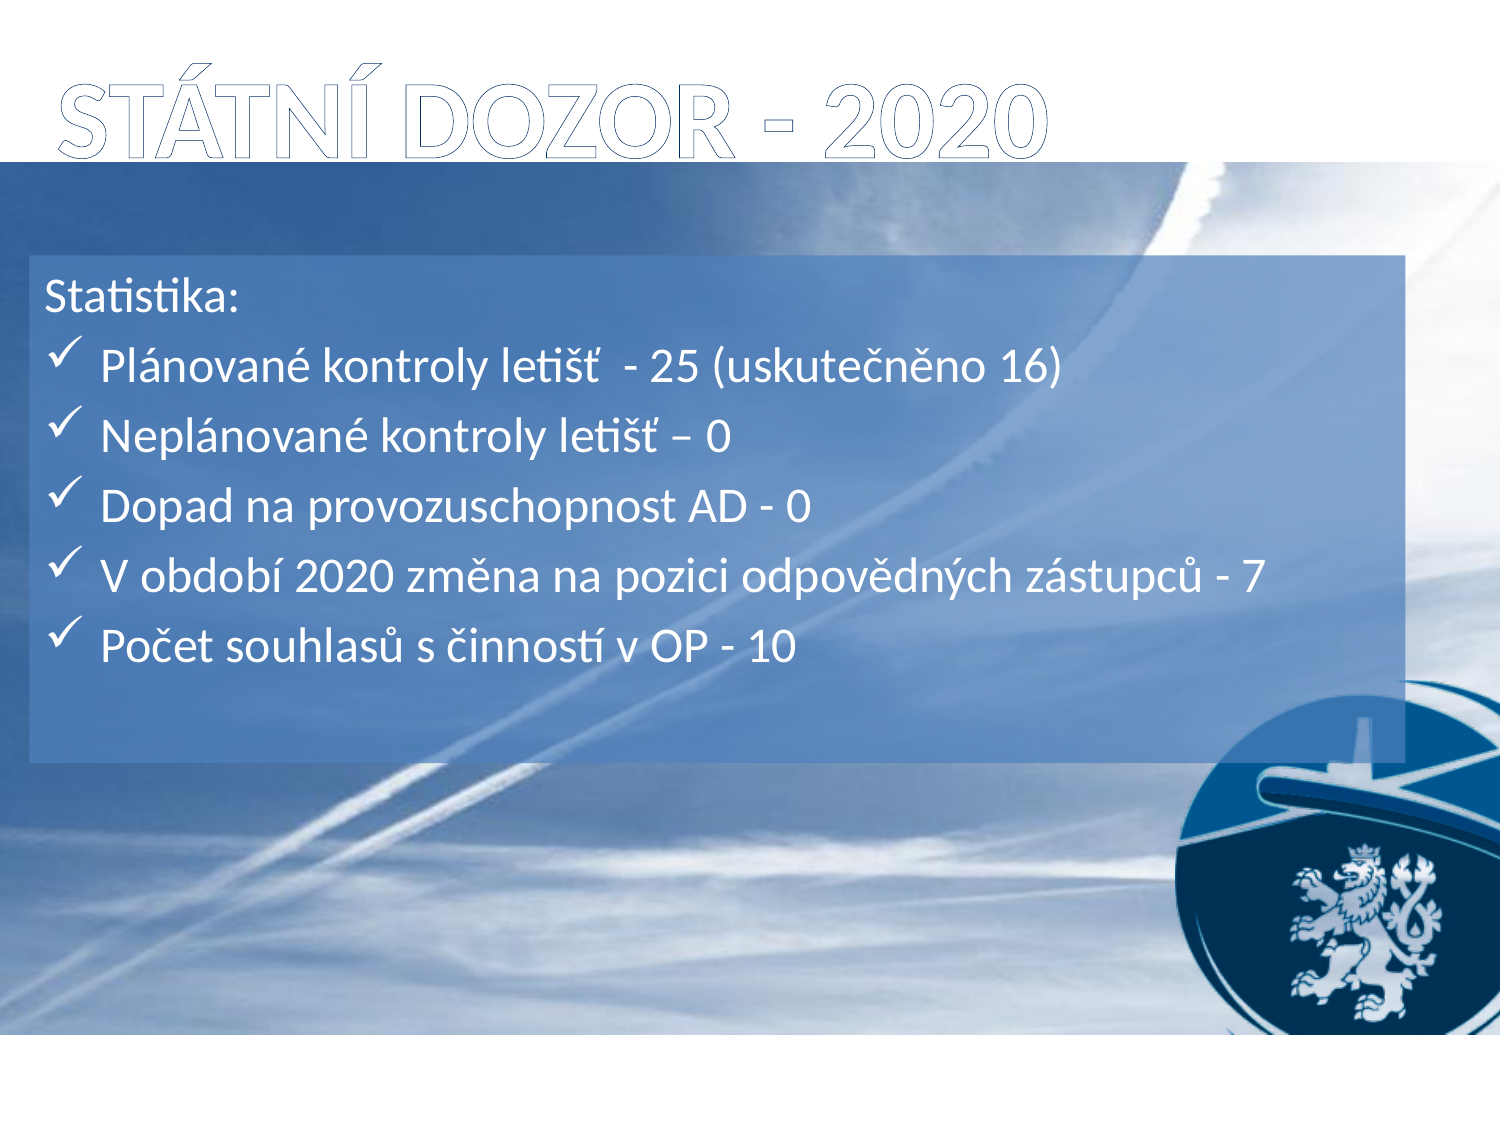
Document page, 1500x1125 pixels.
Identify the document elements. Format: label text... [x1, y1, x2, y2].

picture [0, 162, 1500, 1035]
list Statistika: Plánované kontroly letišť - 25 (uskutečněno 16) Neplánované kontroly letišť – 0 Dopad na provozuschopnost AD - 0 V období 2020 změna na pozici odpovědných zástupců - 7 Počet souhlasů s činností v OP - 10 [29, 255, 1406, 764]
title Státní dozor - 2020 [41, 19, 1392, 207]
